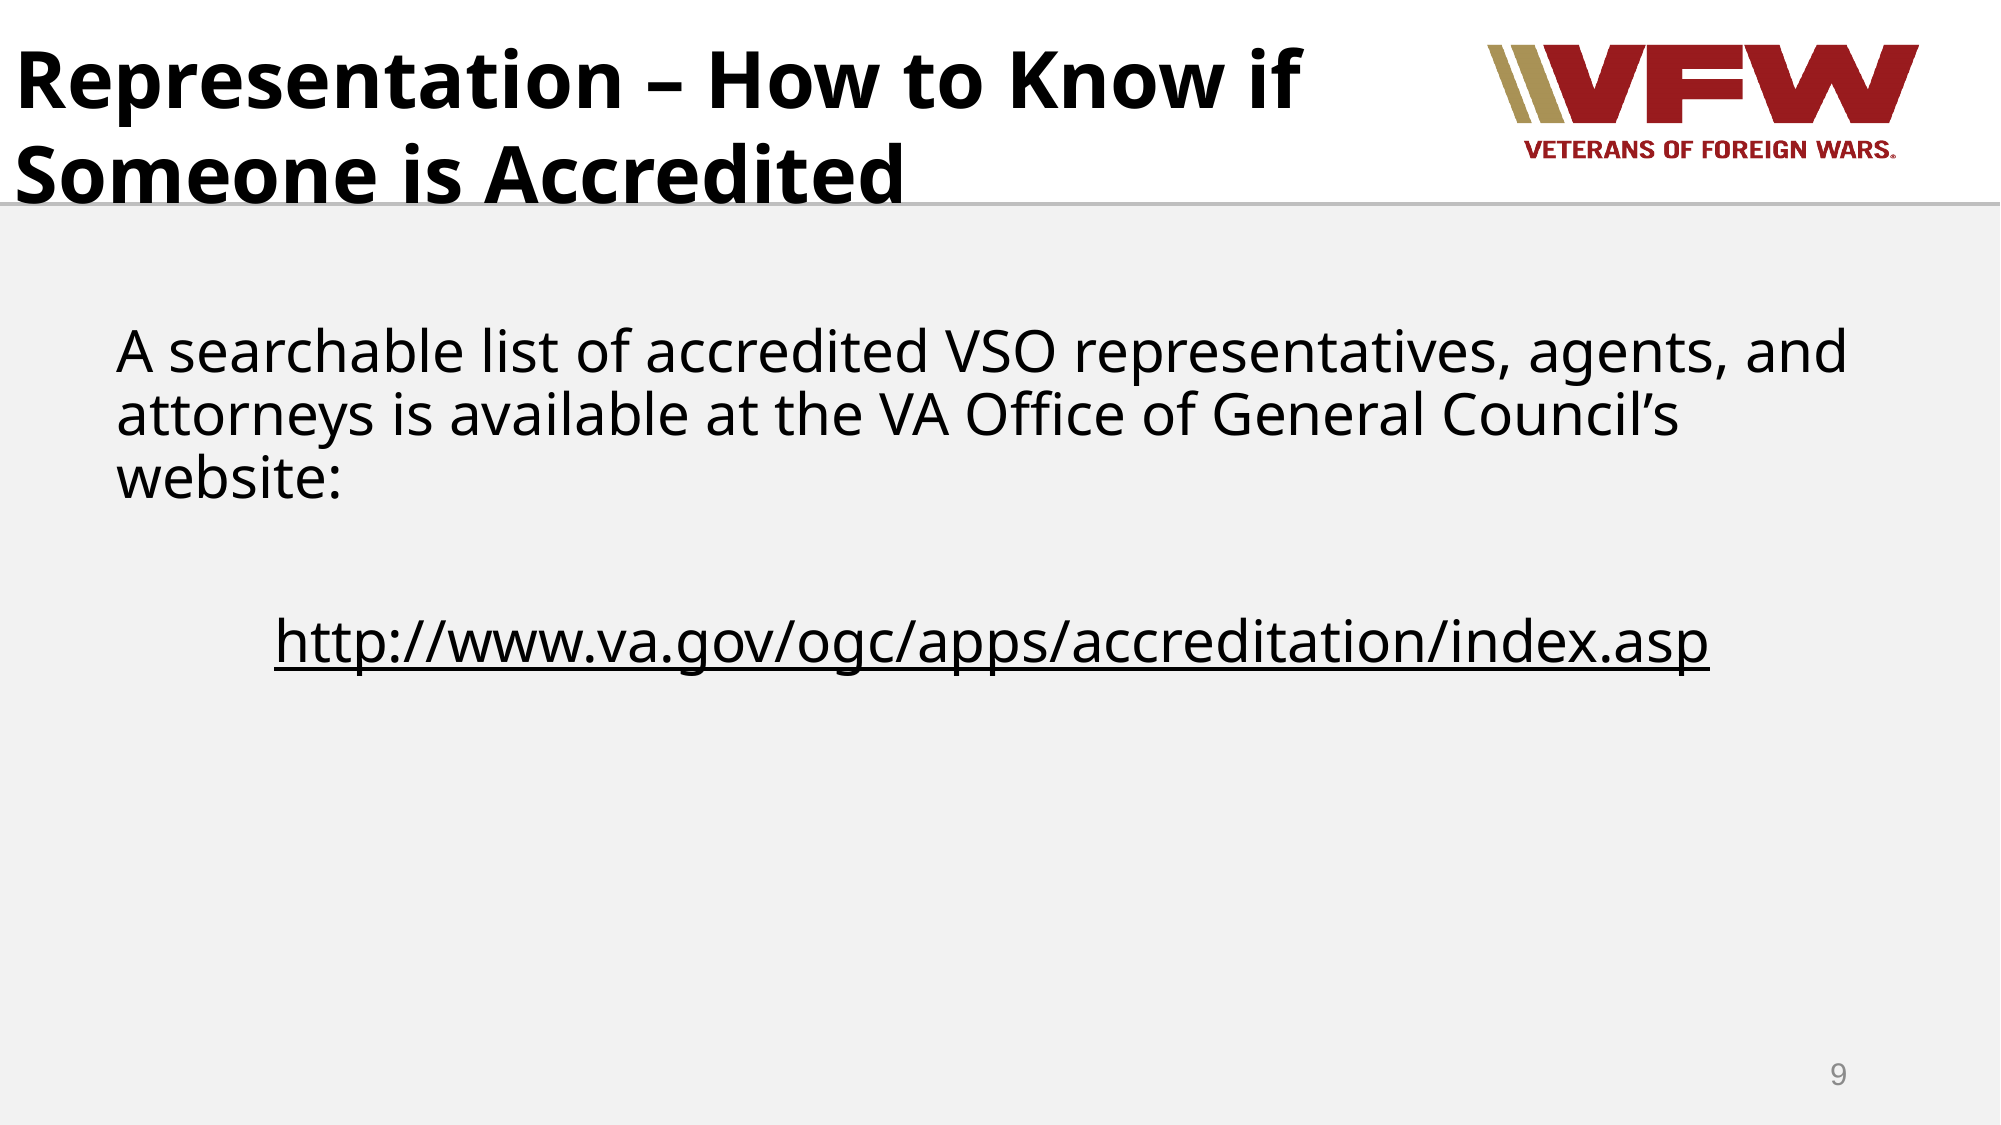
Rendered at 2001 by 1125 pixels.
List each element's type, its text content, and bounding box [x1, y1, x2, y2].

text_box Representation – How to Know if Someone is Accredited [0, 21, 1361, 227]
picture [1486, 44, 1920, 159]
list A searchable list of accredited VSO representatives, agents, and attorneys is available at the VA Office of General Council’s website: http://www.va.gov/ogc/apps/accreditation/index.asp [101, 229, 1899, 1103]
slide_number 9 [1412, 1042, 1863, 1103]
